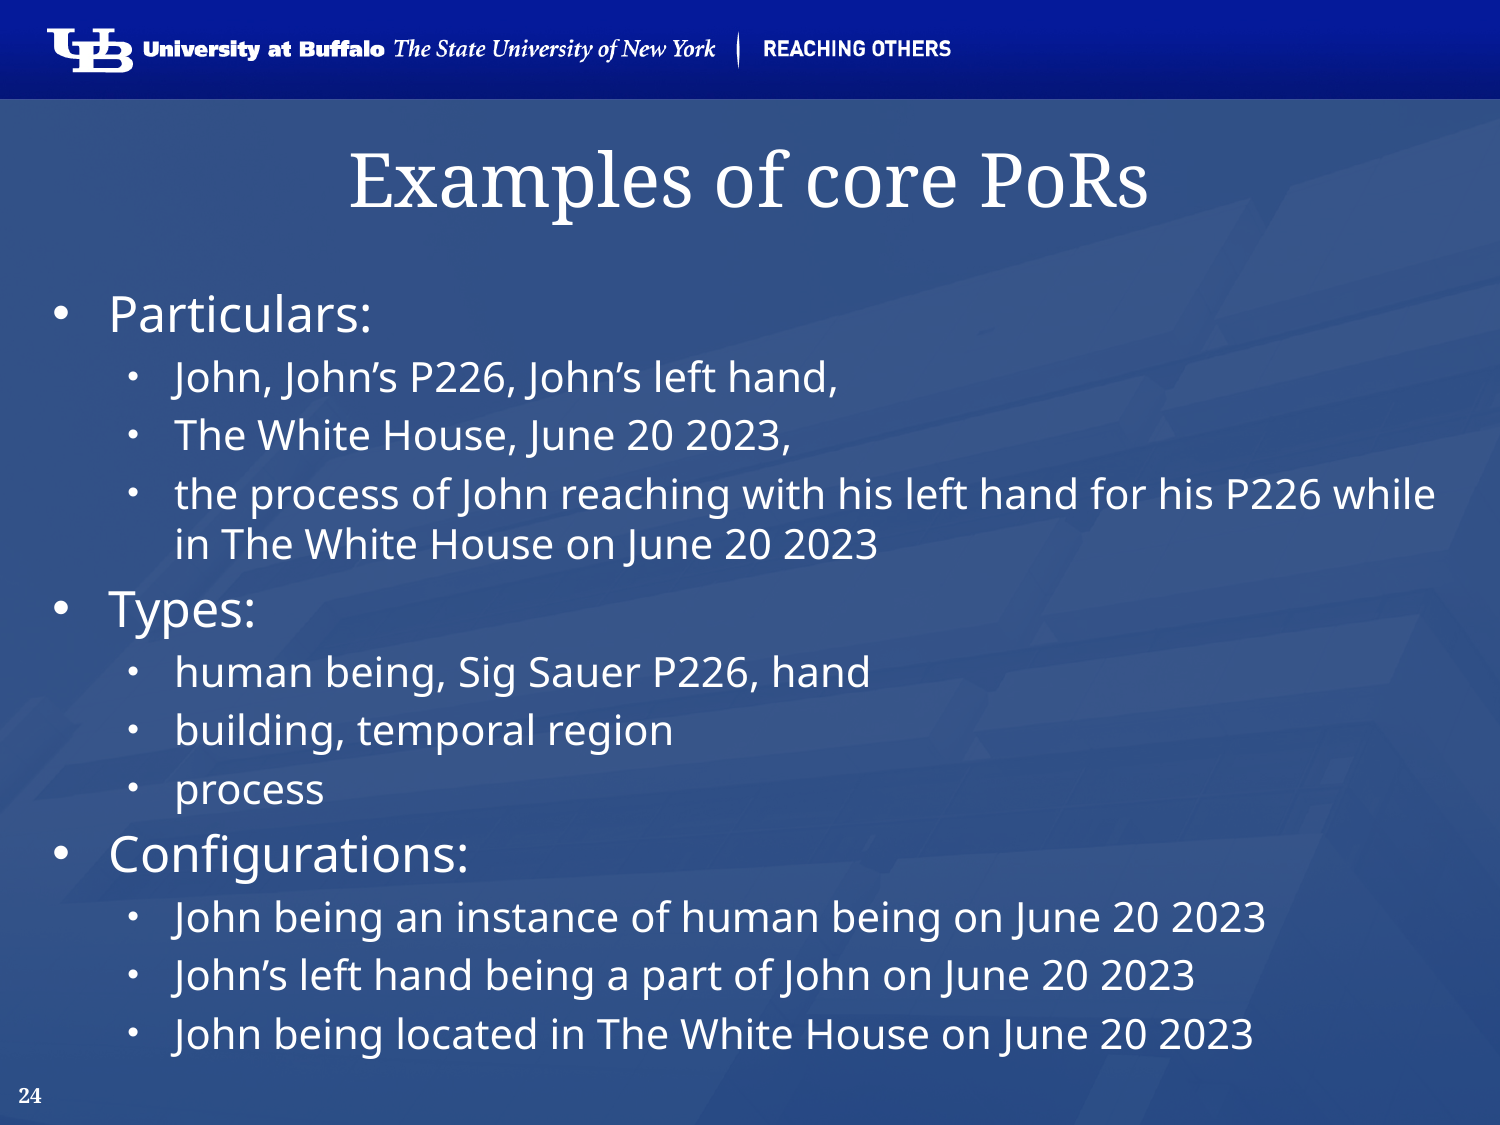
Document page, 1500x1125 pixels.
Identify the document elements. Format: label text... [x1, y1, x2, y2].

list Particulars: John, John’s P226, John’s left hand, The White House, June 20 2023, the process of John reaching with his left hand for his P226 while in The White House on June 20 2023 Types: human being, Sig Sauer P226, hand building, temporal region process Configurations: John being an instance of human being on June 20 2023 John’s left hand being a part of John on June 20 2023 John being located in The White House on June 20 2023 [37, 275, 1463, 1088]
title Examples of core PoRs [37, 125, 1463, 250]
picture [0, 0, 1500, 99]
